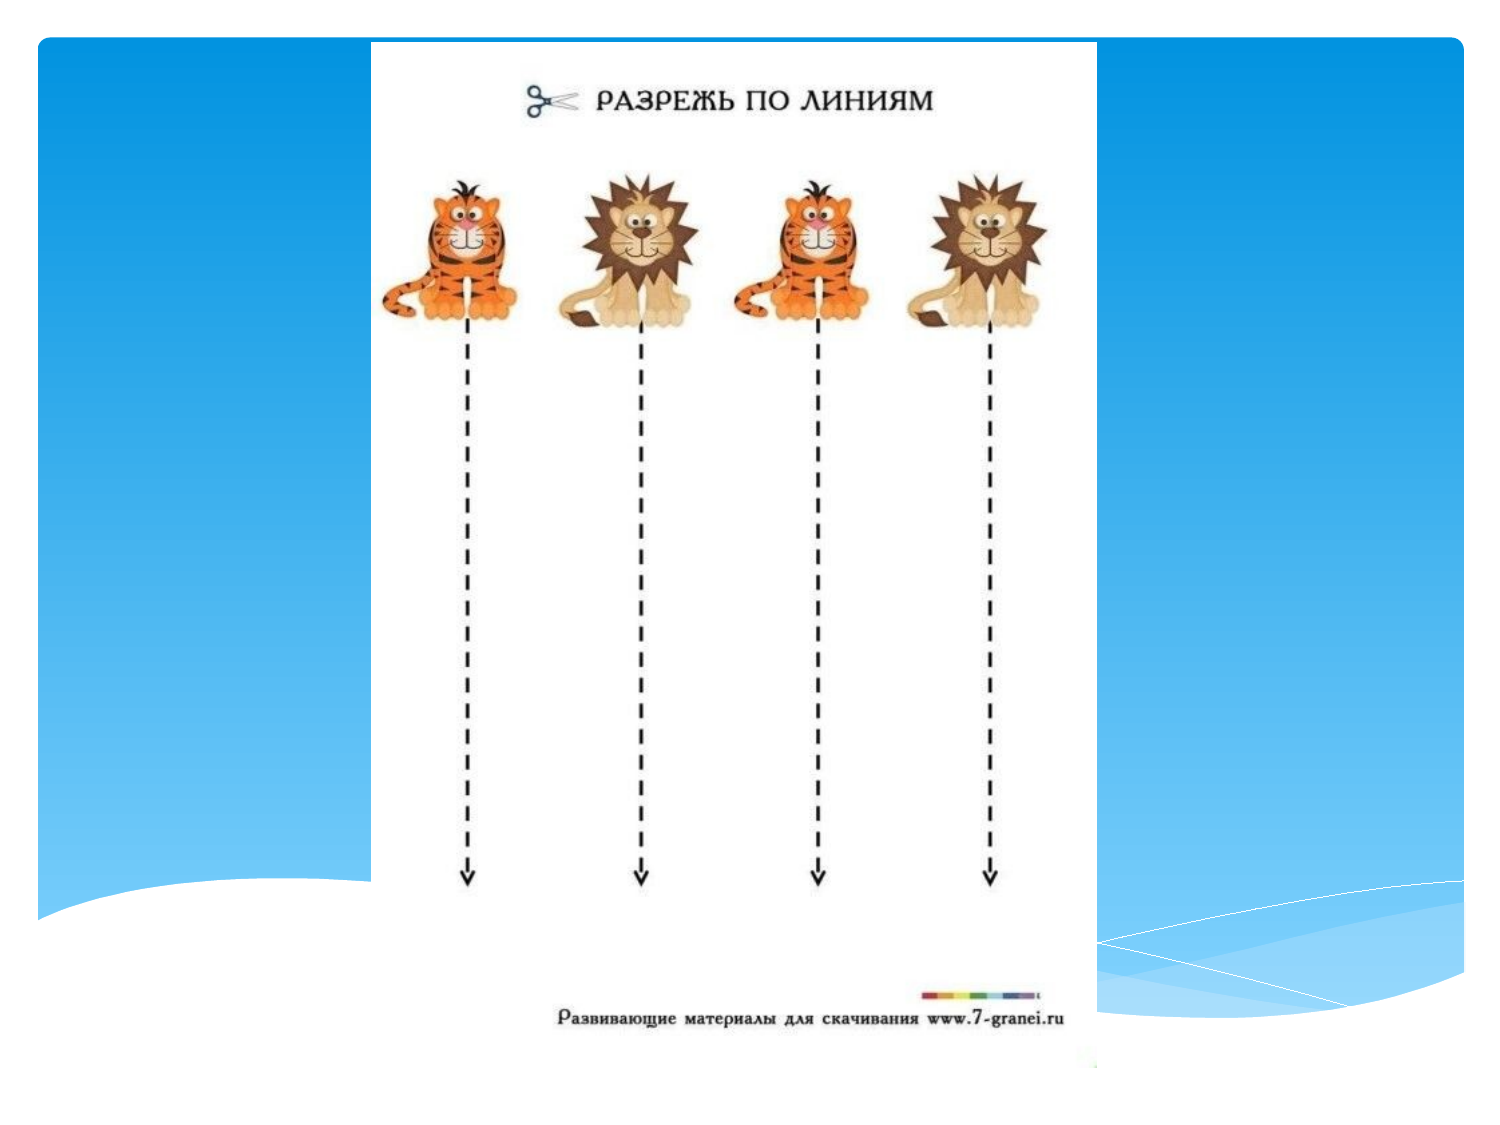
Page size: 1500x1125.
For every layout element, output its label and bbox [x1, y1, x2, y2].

picture [371, 43, 1097, 1068]
